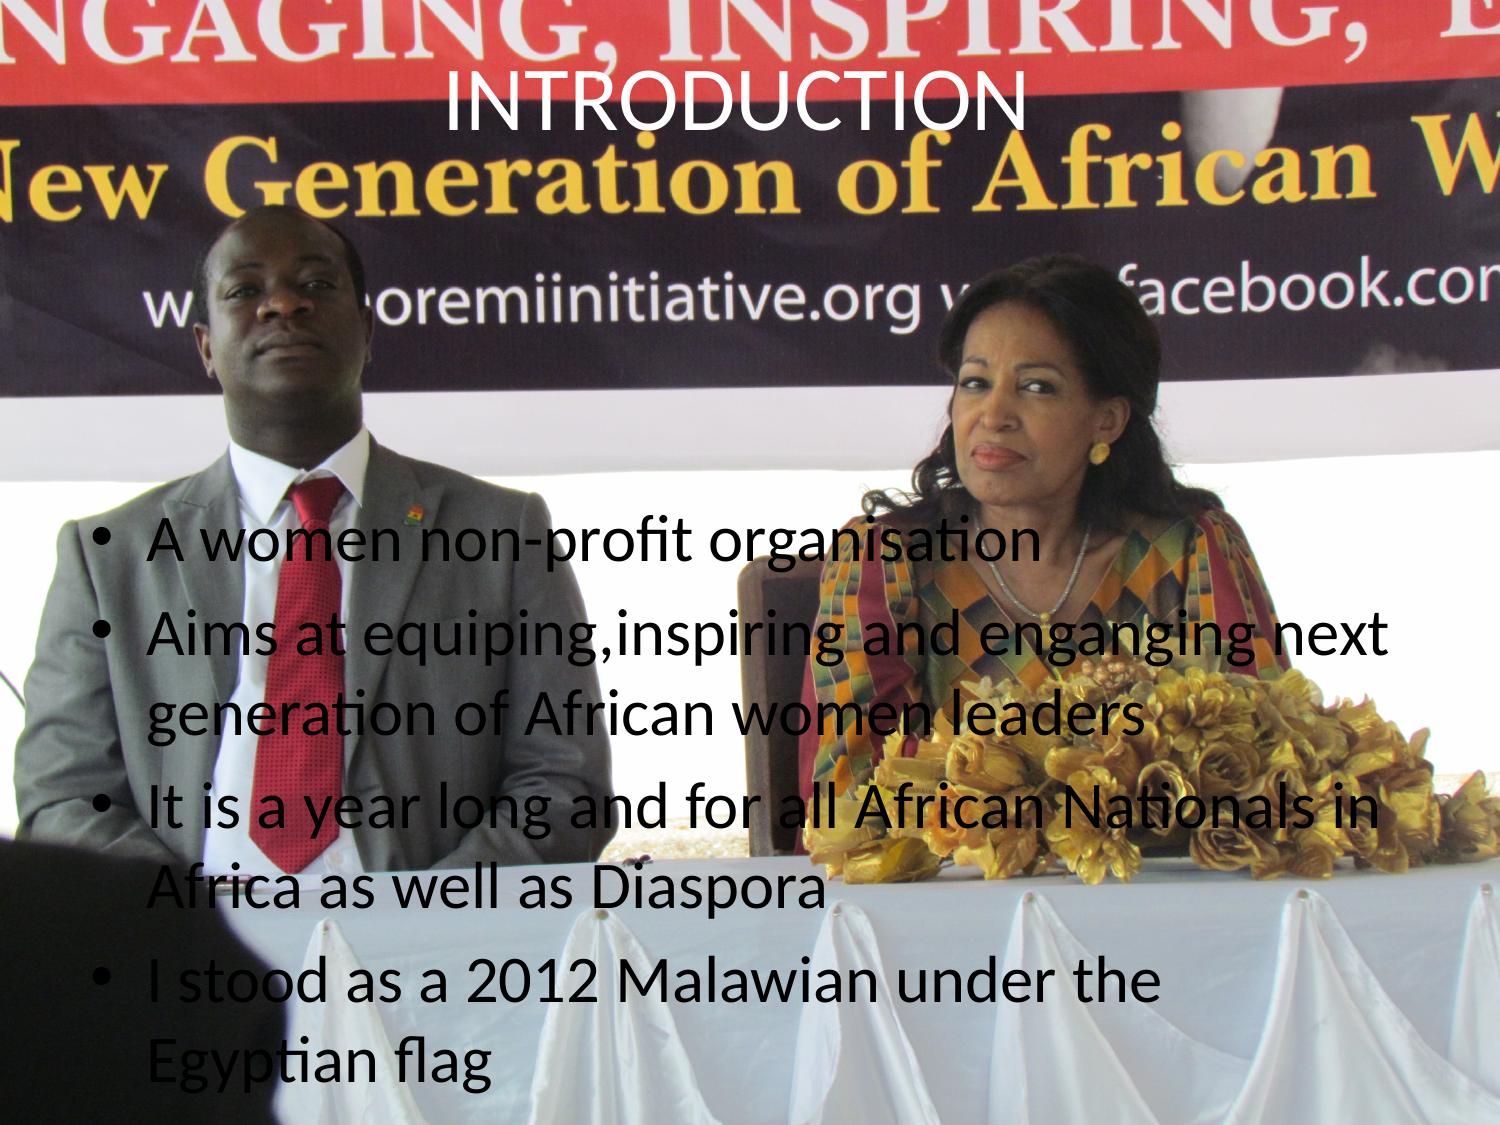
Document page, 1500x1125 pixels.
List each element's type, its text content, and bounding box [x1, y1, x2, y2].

title INTRODUCTION [62, 0, 1413, 188]
list A women non-profit organisation Aims at equiping,inspiring and enganging next generation of African women leaders It is a year long and for all African Nationals in Africa as well as Diaspora I stood as a 2012 Malawian under the Egyptian flag [75, 487, 1425, 1125]
picture [0, 0, 1500, 1125]
